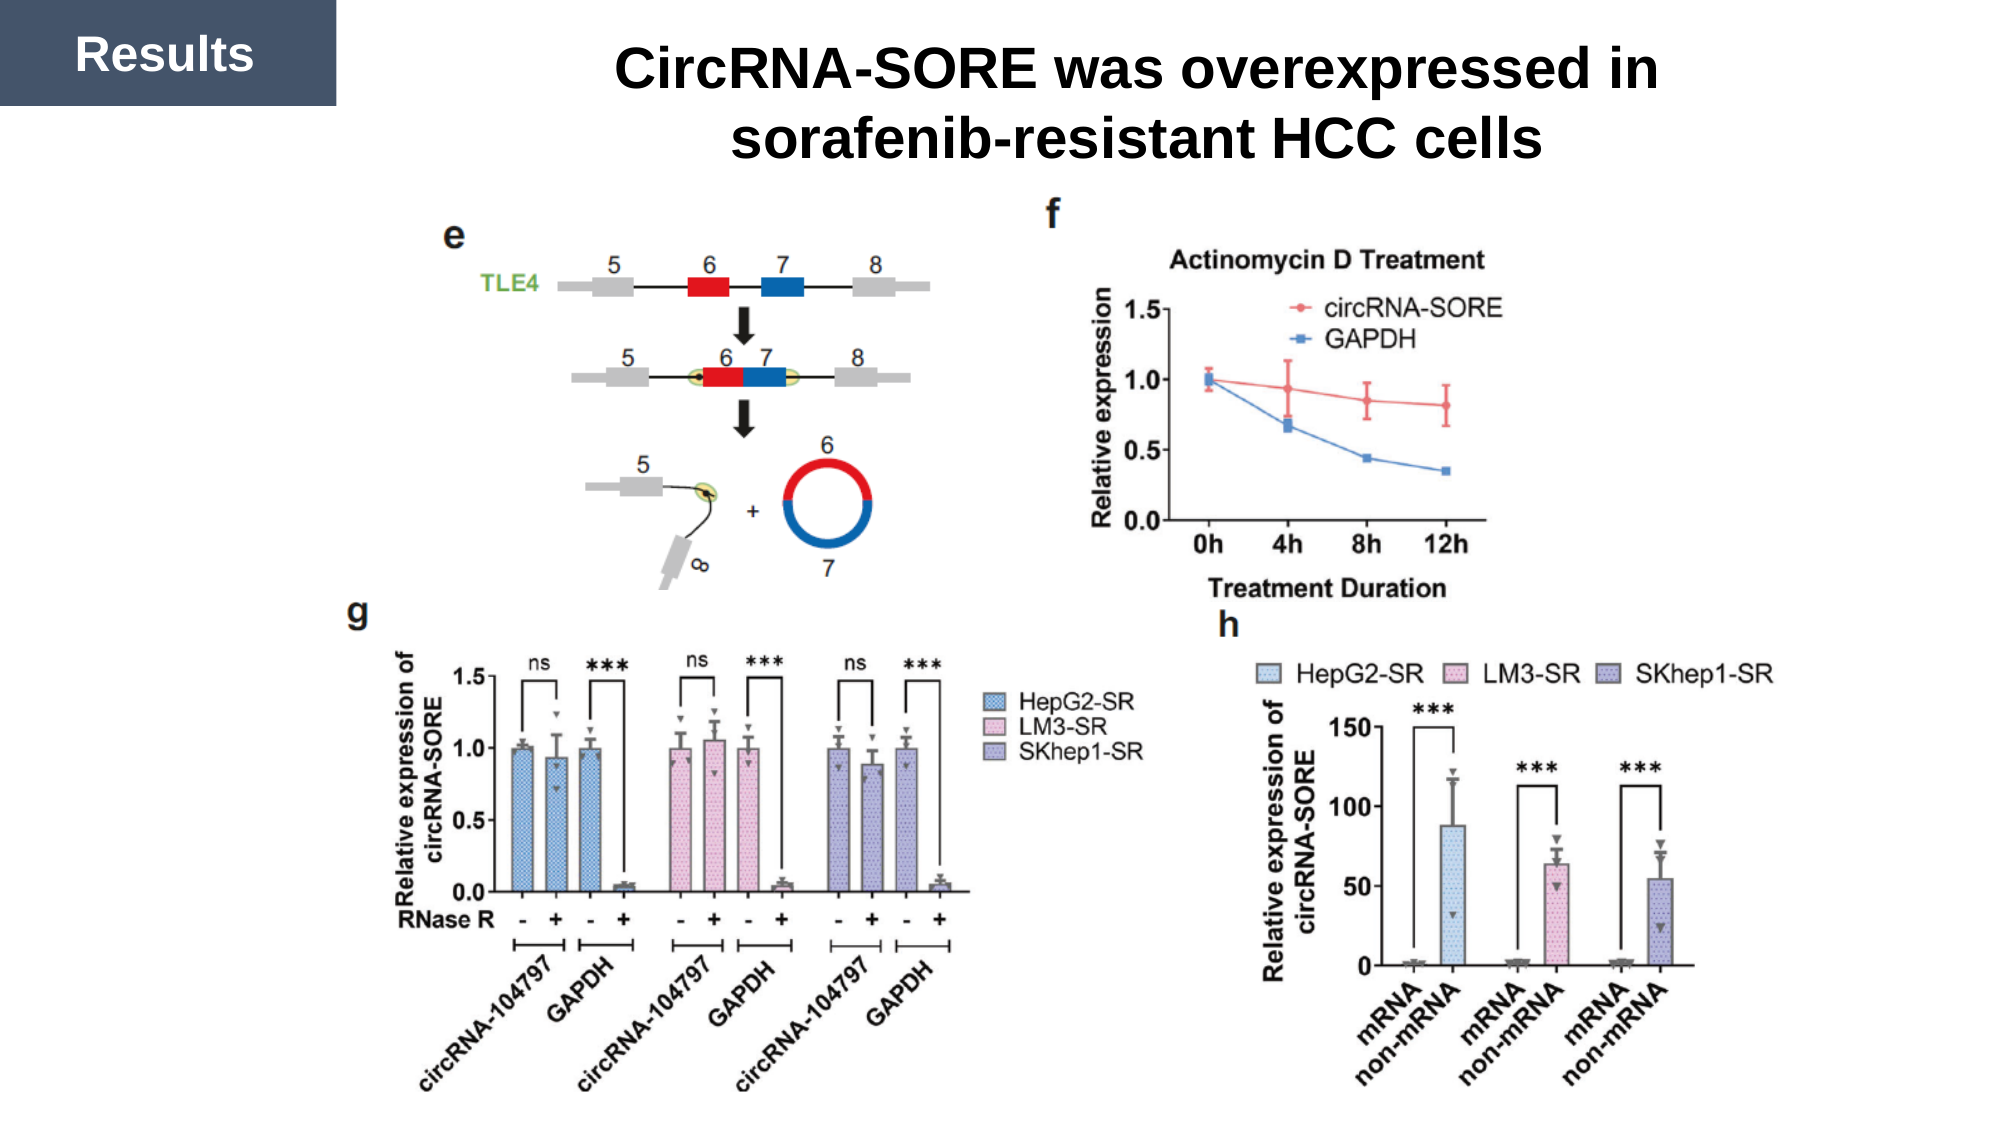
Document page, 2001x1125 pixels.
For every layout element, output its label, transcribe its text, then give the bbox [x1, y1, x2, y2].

picture [321, 192, 1524, 1103]
text_box CircRNA-SORE was overexpressed in sorafenib-resistant HCC cells [514, 22, 1761, 178]
picture [1200, 607, 1782, 1097]
text_box [0, 0, 337, 107]
text_box Results [0, 13, 333, 89]
